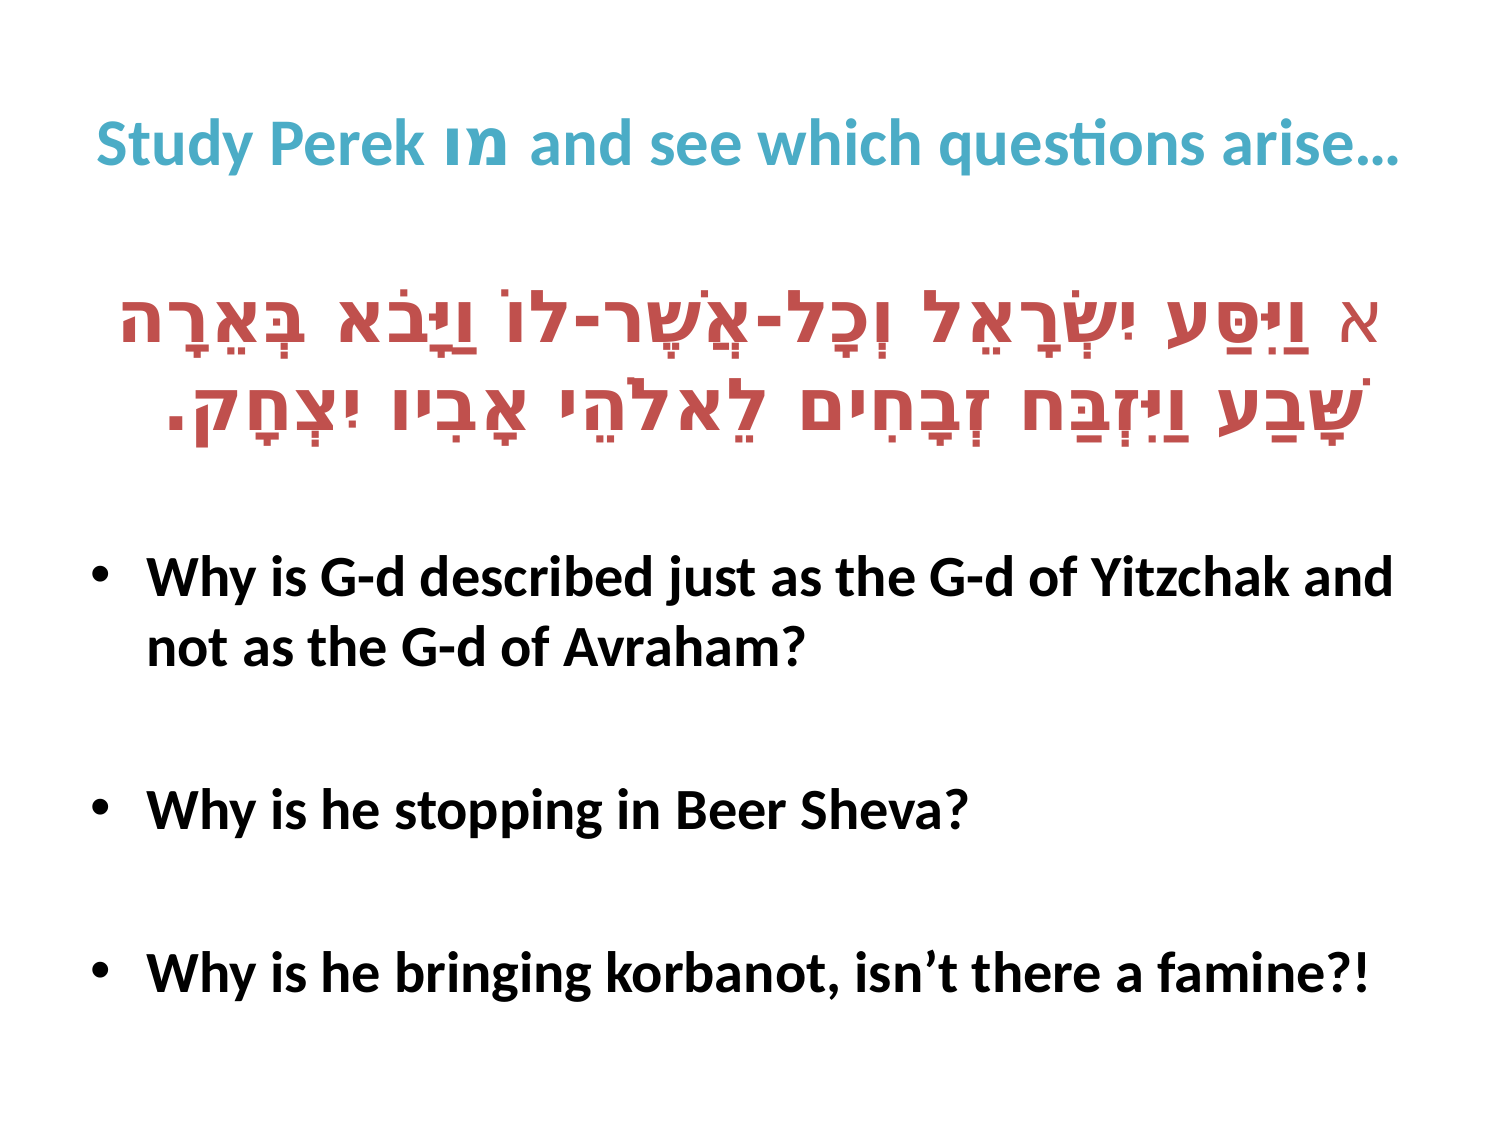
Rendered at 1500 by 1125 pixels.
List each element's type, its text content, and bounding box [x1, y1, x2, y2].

list א וַיִּסַּע יִשְׂרָאֵל וְכָל-אֲשֶׁר-לוֹ וַיָּבֹא בְּאֵרָה שָּׁבַע וַיִּזְבַּח זְבָחִים לֵאלֹהֵי אָבִיו יִצְחָק. Why is G-d described just as the G-d of Yitzchak and not as the G-d of Avraham? Why is he stopping in Beer Sheva? Why is he bringing korbanot, isn’t there a famine?! [75, 262, 1425, 1075]
title Study Perek מו and see which questions arise… [75, 45, 1425, 233]
